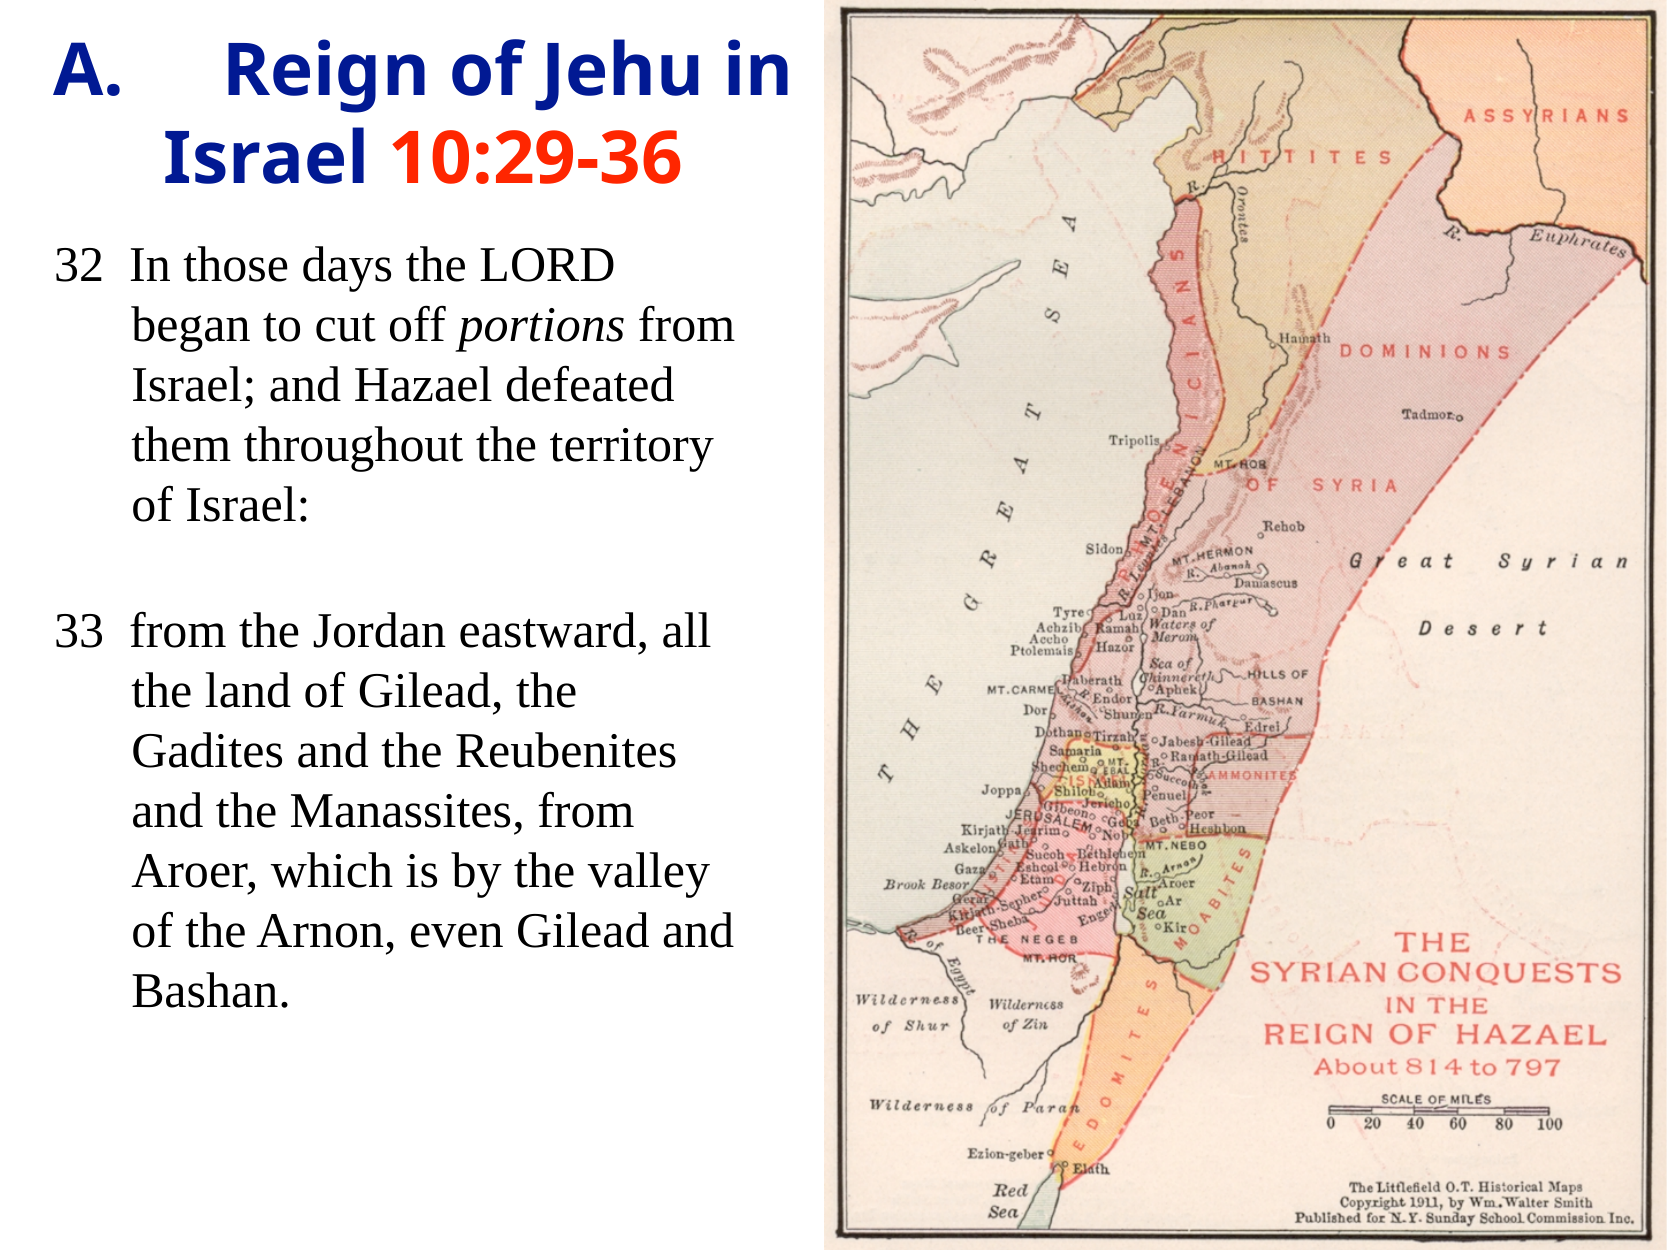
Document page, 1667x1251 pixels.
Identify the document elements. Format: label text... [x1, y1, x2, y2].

picture [824, 0, 1667, 1250]
text_box 32 In those days the LORD began to cut off portions from Israel; and Hazael defeated them throughout the territory of Israel: 33 from the Jordan eastward, all the land of Gilead, the Gadites and the Reubenites and the Manassites, from Aroer, which is by the valley of the Arnon, even Gilead and Bashan. [47, 225, 748, 1025]
title A. Reign of Jehu in Israel 10:29-36 [22, 28, 824, 193]
